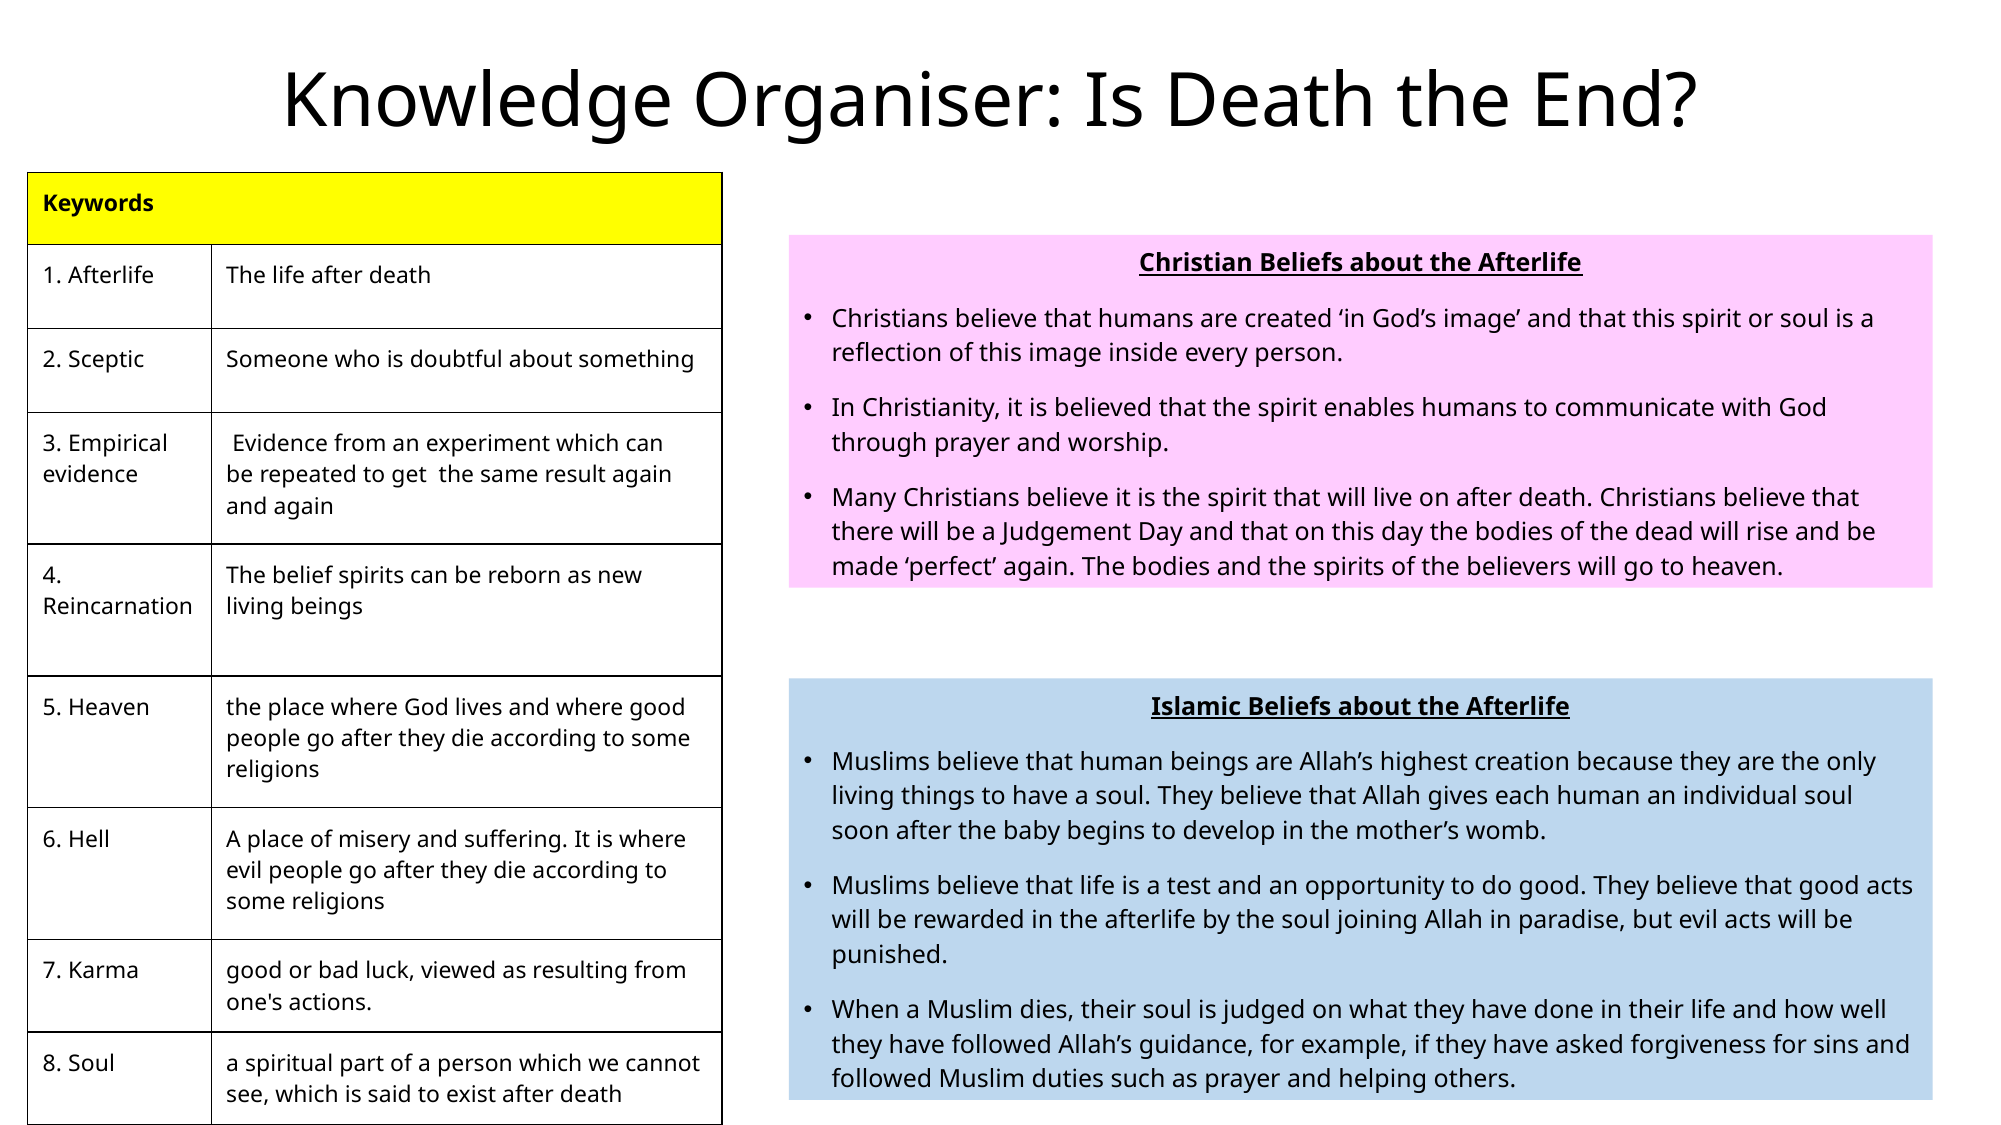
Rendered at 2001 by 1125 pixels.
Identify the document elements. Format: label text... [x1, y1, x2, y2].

table_cell A place of misery and suffering. It is where evil people go after they die according to some religions [212, 808, 721, 939]
table_cell 2. Sceptic [28, 329, 211, 412]
table_cell 3. Empirical evidence [28, 413, 211, 543]
table_cell 6. Hell [28, 808, 211, 939]
table_cell 1. Afterlife [28, 245, 211, 328]
table_cell good or bad luck, viewed as resulting from one's actions. [212, 940, 721, 1031]
table_cell 5. Heaven [28, 677, 211, 807]
table_header Keywords [28, 173, 721, 244]
table_cell The life after death [212, 245, 721, 328]
table_cell The belief spirits can be reborn as new living beings [212, 545, 721, 675]
table_cell Someone who is doubtful about something [212, 329, 721, 412]
table_cell the place where God lives and where good people go after they die according to some religions [212, 677, 721, 807]
table_cell a spiritual part of a person which we cannot see, which is said to exist after death [212, 1033, 721, 1124]
title Knowledge Organiser: Is Death the End? [47, 22, 1953, 151]
table_cell 4. Reincarnation [28, 545, 211, 675]
table_cell 7. Karma [28, 940, 211, 1031]
table_cell Evidence from an experiment which can be repeated to get the same result again and again [212, 413, 721, 543]
text_box Christian Beliefs about the Afterlife Christians believe that humans are created ‘in God’s image’ and that this spirit or soul is a reflection of this image inside every person. In Christianity, it is believed that the spirit enables humans to communicate with God through prayer and worship. Many Christians believe it is the spirit that will live on after death. Christians believe that there will be a Judgement Day and that on this day the bodies of the dead will rise and be made ‘perfect’ again. The bodies and the spirits of the believers will go to heaven. [788, 234, 1933, 588]
text_box Islamic Beliefs about the Afterlife Muslims believe that human beings are Allah’s highest creation because they are the only living things to have a soul. They believe that Allah gives each human an individual soul soon after the baby begins to develop in the mother’s womb. Muslims believe that life is a test and an opportunity to do good. They believe that good acts will be rewarded in the afterlife by the soul joining Allah in paradise, but evil acts will be punished. When a Muslim dies, their soul is judged on what they have done in their life and how well they have followed Allah’s guidance, for example, if they have asked forgiveness for sins and followed Muslim duties such as prayer and helping others. [788, 678, 1933, 1100]
table_cell 8. Soul [28, 1033, 211, 1124]
